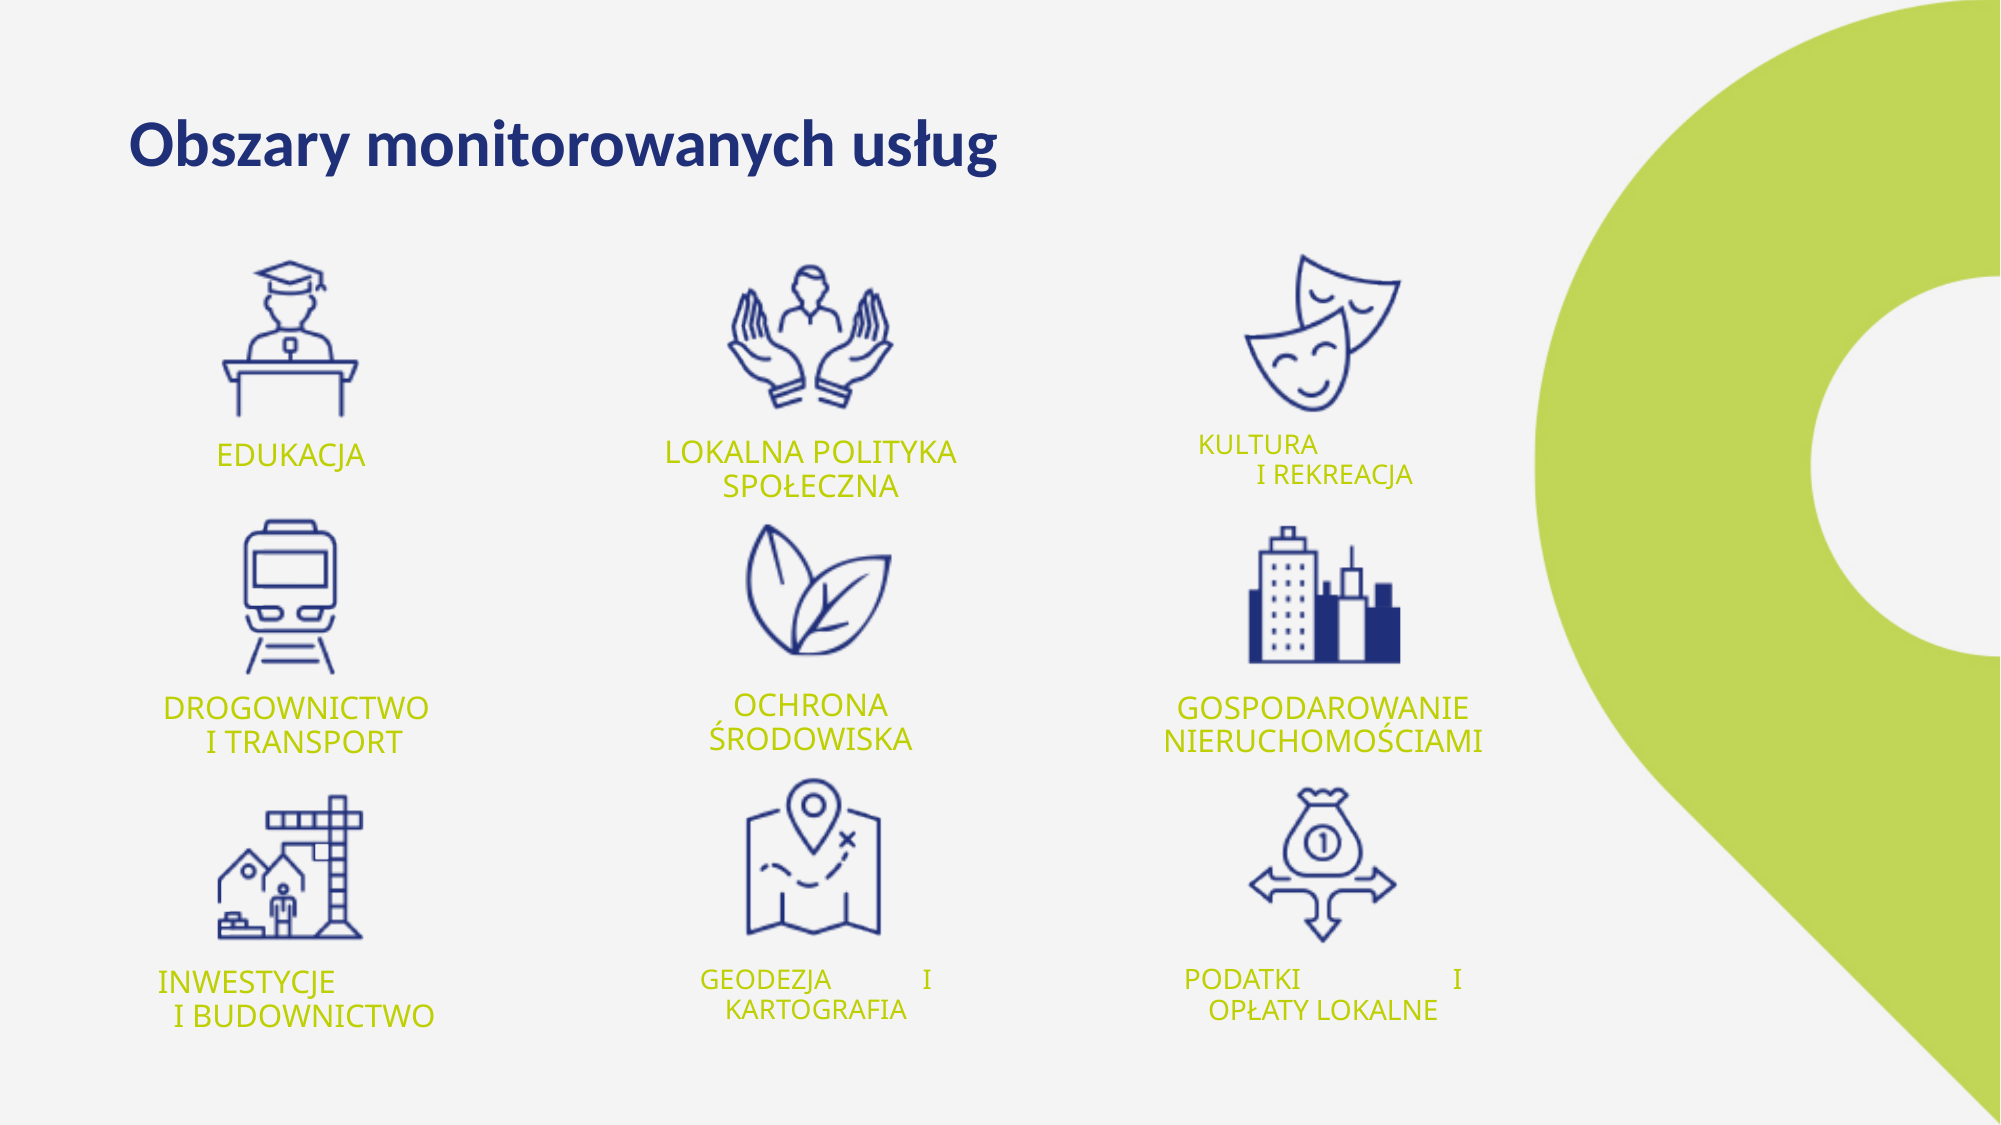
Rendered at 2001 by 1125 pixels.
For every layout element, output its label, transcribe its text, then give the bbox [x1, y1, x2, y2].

text_box GOSPODAROWANIE NIERUCHOMOŚCIAMI [1146, 684, 1501, 778]
text_box DROGOWNICTWO I TRANSPORT [146, 685, 447, 778]
text_box Obszary monitorowanych usług [114, 101, 1182, 250]
text_box KULTURA I REKREACJA [1181, 423, 1447, 517]
text_box PODATKI I OPŁATY LOKALNE [1167, 958, 1479, 1056]
text_box INWESTYCJE I BUDOWNICTWO [140, 958, 453, 1088]
text_box EDUKACJA [108, 432, 474, 497]
text_box LOKALNA POLITYKA SPOŁECZNA [643, 429, 978, 540]
picture [0, 0, 2001, 1125]
text_box GEODEZJA I KARTOGRAFIA [683, 958, 949, 1052]
text_box OCHRONA ŚRODOWISKA [678, 682, 944, 775]
